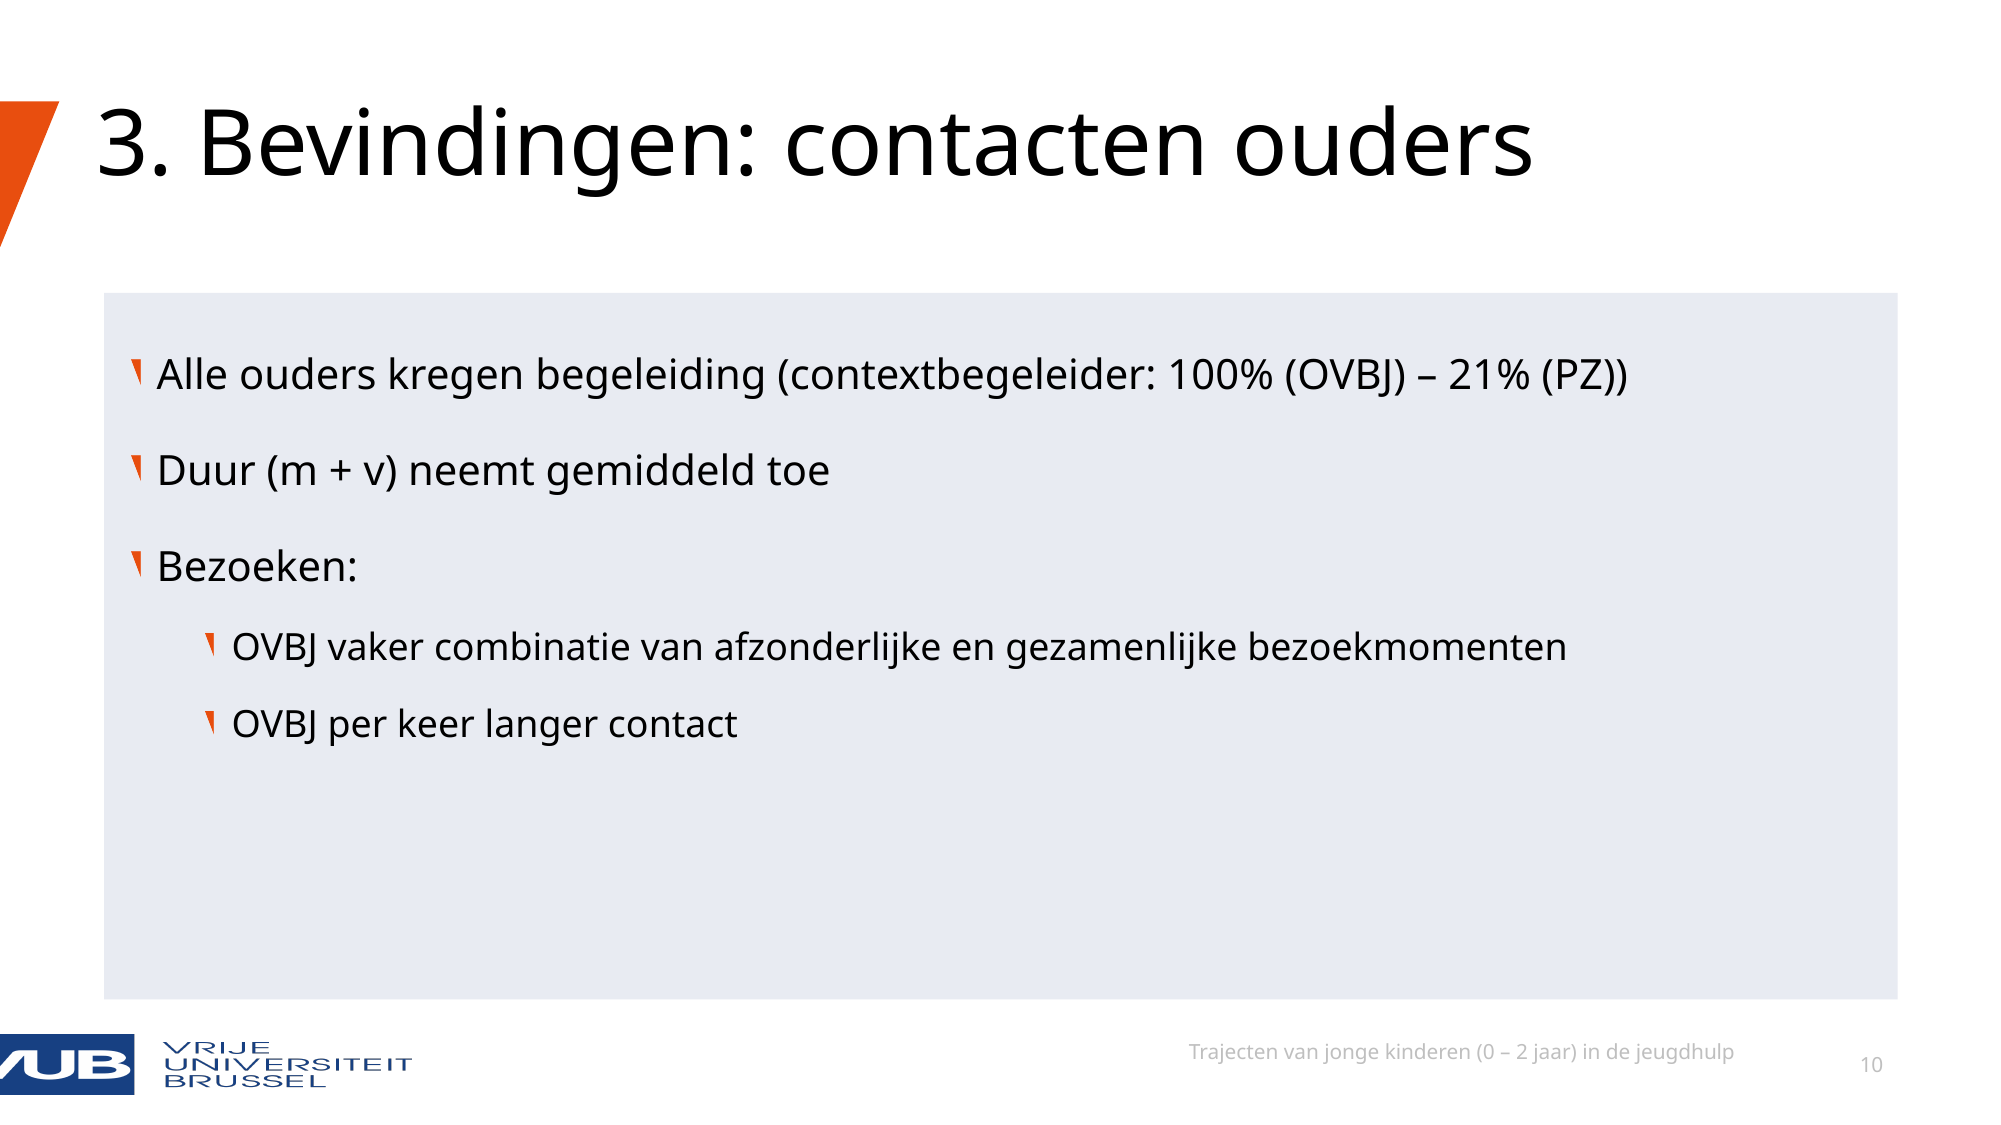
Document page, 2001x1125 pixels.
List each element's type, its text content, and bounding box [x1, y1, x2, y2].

picture [119, 452, 152, 485]
slide_number 10 [1809, 1034, 1899, 1094]
picture [119, 356, 152, 389]
footer Trajecten van jonge kinderen (0 – 2 jaar) in de jeugdhulp [1088, 1034, 1750, 1094]
picture [194, 708, 224, 738]
title 3. Bevindingen: contacten ouders [81, 36, 1898, 255]
picture [119, 548, 152, 581]
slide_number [0, 1034, 412, 1095]
picture [194, 630, 224, 660]
list Alle ouders kregen begeleiding (contextbegeleider: 100% (OVBJ) – 21% (PZ)) Duur (m + v) neemt gemiddeld toe Bezoeken: OVBJ vaker combinatie van afzonderlijke en gezamenlijke bezoekmomenten OVBJ per keer langer contact [104, 292, 1898, 1000]
